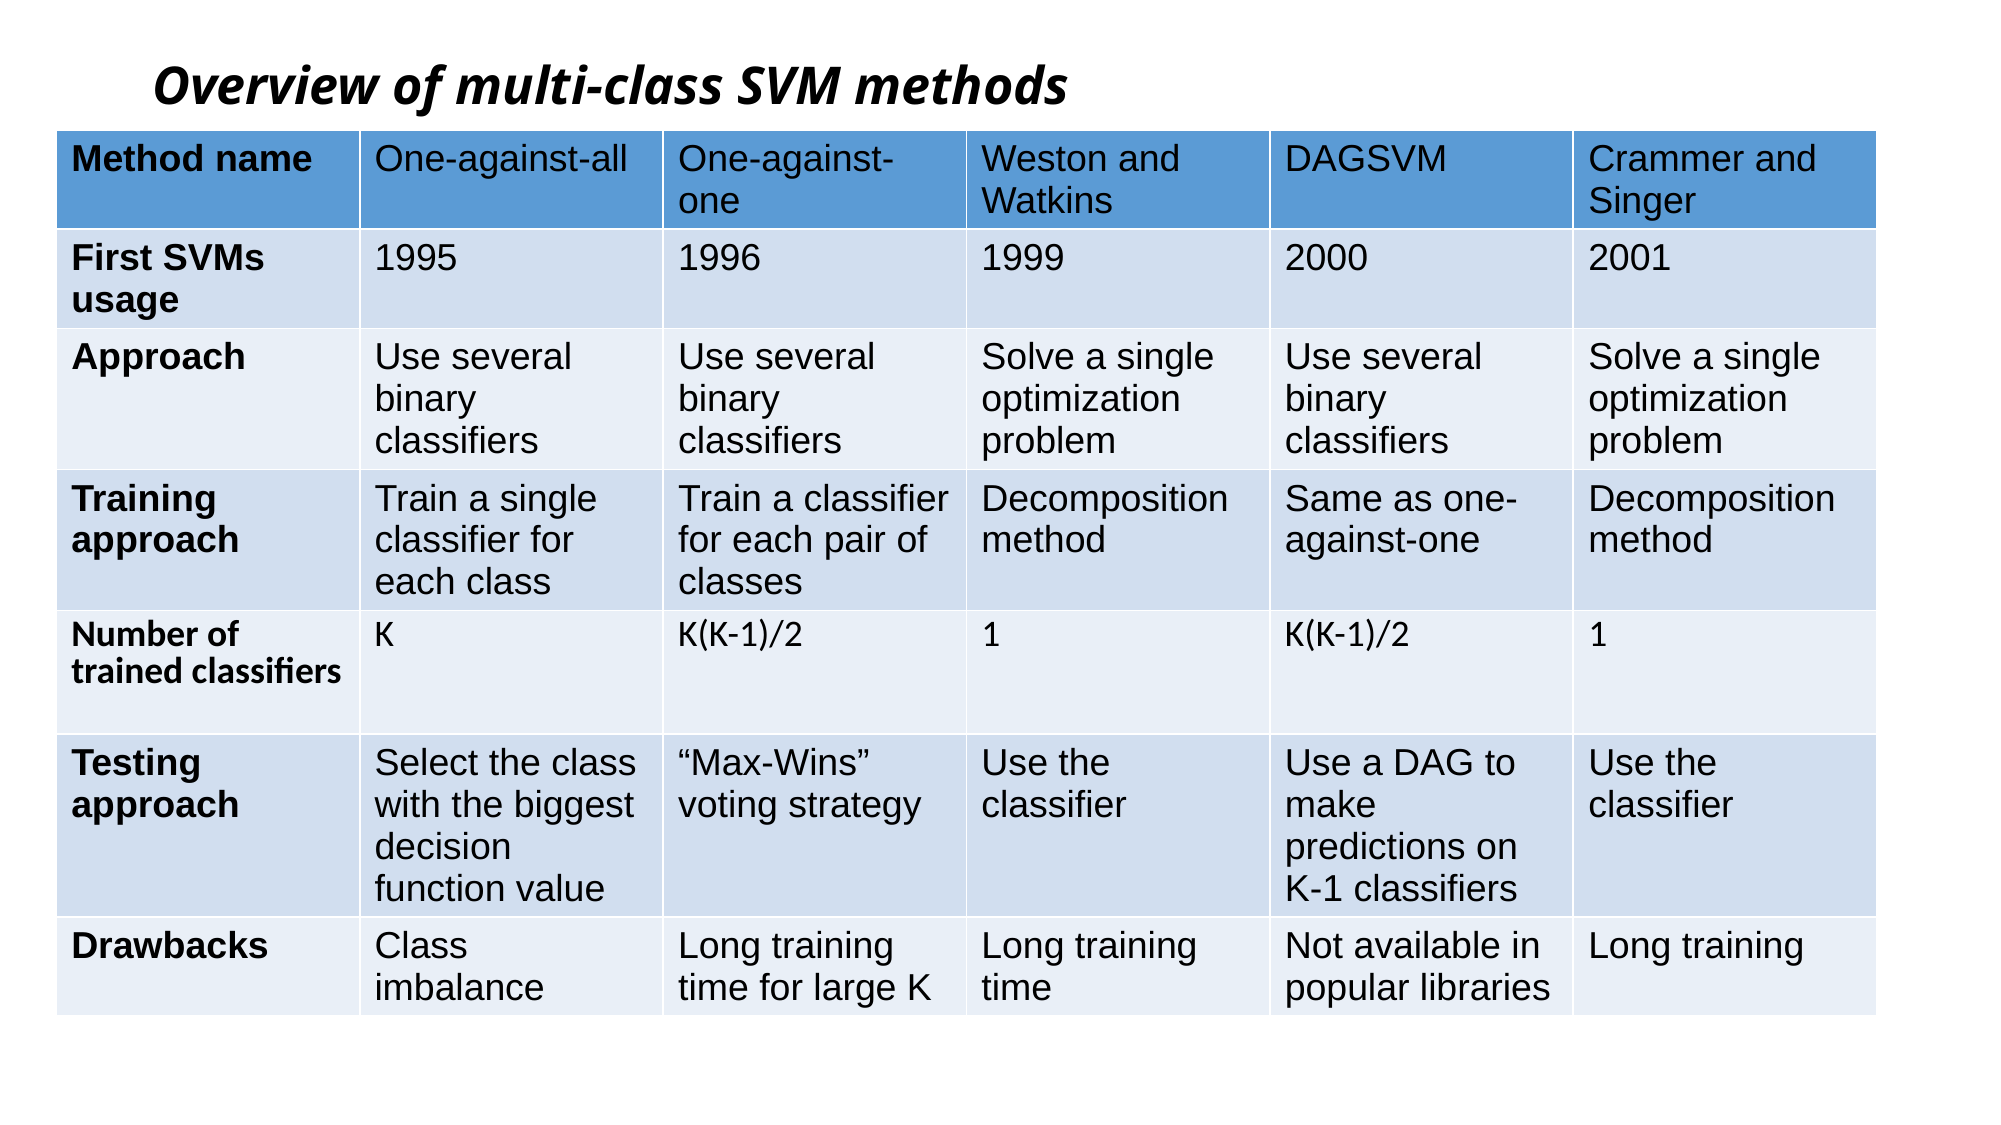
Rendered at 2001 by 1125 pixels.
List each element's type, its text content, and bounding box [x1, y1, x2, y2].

table_header Method name [57, 131, 359, 228]
table_cell Solve a single optimization problem [967, 329, 1269, 469]
text_box [187, 886, 1188, 947]
table_cell Use a DAG to make predictions on K-1 classifiers [1271, 735, 1572, 916]
table_cell Solve a single optimization problem [1574, 329, 1876, 469]
table_cell Not available in popular libraries [1271, 918, 1572, 1015]
table_header Crammer and Singer [1574, 131, 1876, 228]
table_cell Long training [1574, 918, 1876, 1015]
table_cell Use the classifier [1574, 735, 1876, 916]
table_cell K(K-1)/2 [664, 611, 966, 733]
table_cell Use several binary classifiers [1271, 329, 1572, 469]
table_cell Class imbalance [361, 947, 662, 1015]
table_cell Select the class with the biggest decision function value [361, 735, 662, 886]
table_cell Number of trained classifiers [57, 611, 359, 733]
table_cell Long training time for large K [664, 947, 966, 1015]
table_cell Use several binary classifiers [664, 329, 966, 469]
table_cell Use several binary classifiers [361, 329, 662, 469]
table_cell Training approach [57, 470, 359, 610]
table_header DAGSVM [1271, 131, 1572, 228]
table_cell 2000 [1271, 230, 1572, 328]
table_cell First SVMs usage [57, 230, 359, 328]
table_cell Approach [57, 329, 359, 469]
table_cell Same as one-against-one [1271, 470, 1572, 610]
table_cell 2001 [1574, 230, 1876, 328]
table_cell Train a classifier for each pair of classes [664, 470, 966, 610]
table_cell 1995 [361, 230, 662, 328]
text_box [1188, 886, 1296, 947]
table_cell 1996 [664, 230, 966, 328]
table_header Weston and Watkins [967, 131, 1269, 228]
title Overview of multi-class SVM methods [137, 59, 1863, 117]
table_cell Decomposition method [967, 470, 1269, 610]
table_cell Long training time [967, 947, 1269, 1015]
table_cell 1999 [967, 230, 1269, 328]
table_cell Drawbacks [57, 918, 359, 1015]
table_cell Use the classifier [967, 735, 1269, 886]
table_header One-against-one [664, 131, 966, 228]
table_cell Testing approach [57, 735, 359, 916]
table_cell 1 [967, 611, 1269, 733]
table_cell K(K-1)/2 [1271, 611, 1572, 733]
table_header One-against-all [361, 131, 662, 228]
table_cell Decomposition method [1574, 470, 1876, 610]
table_cell K [361, 611, 662, 733]
table_cell 1 [1574, 611, 1876, 733]
table_cell “Max-Wins” voting strategy [664, 735, 966, 886]
table_cell Train a single classifier for each class [361, 470, 662, 610]
